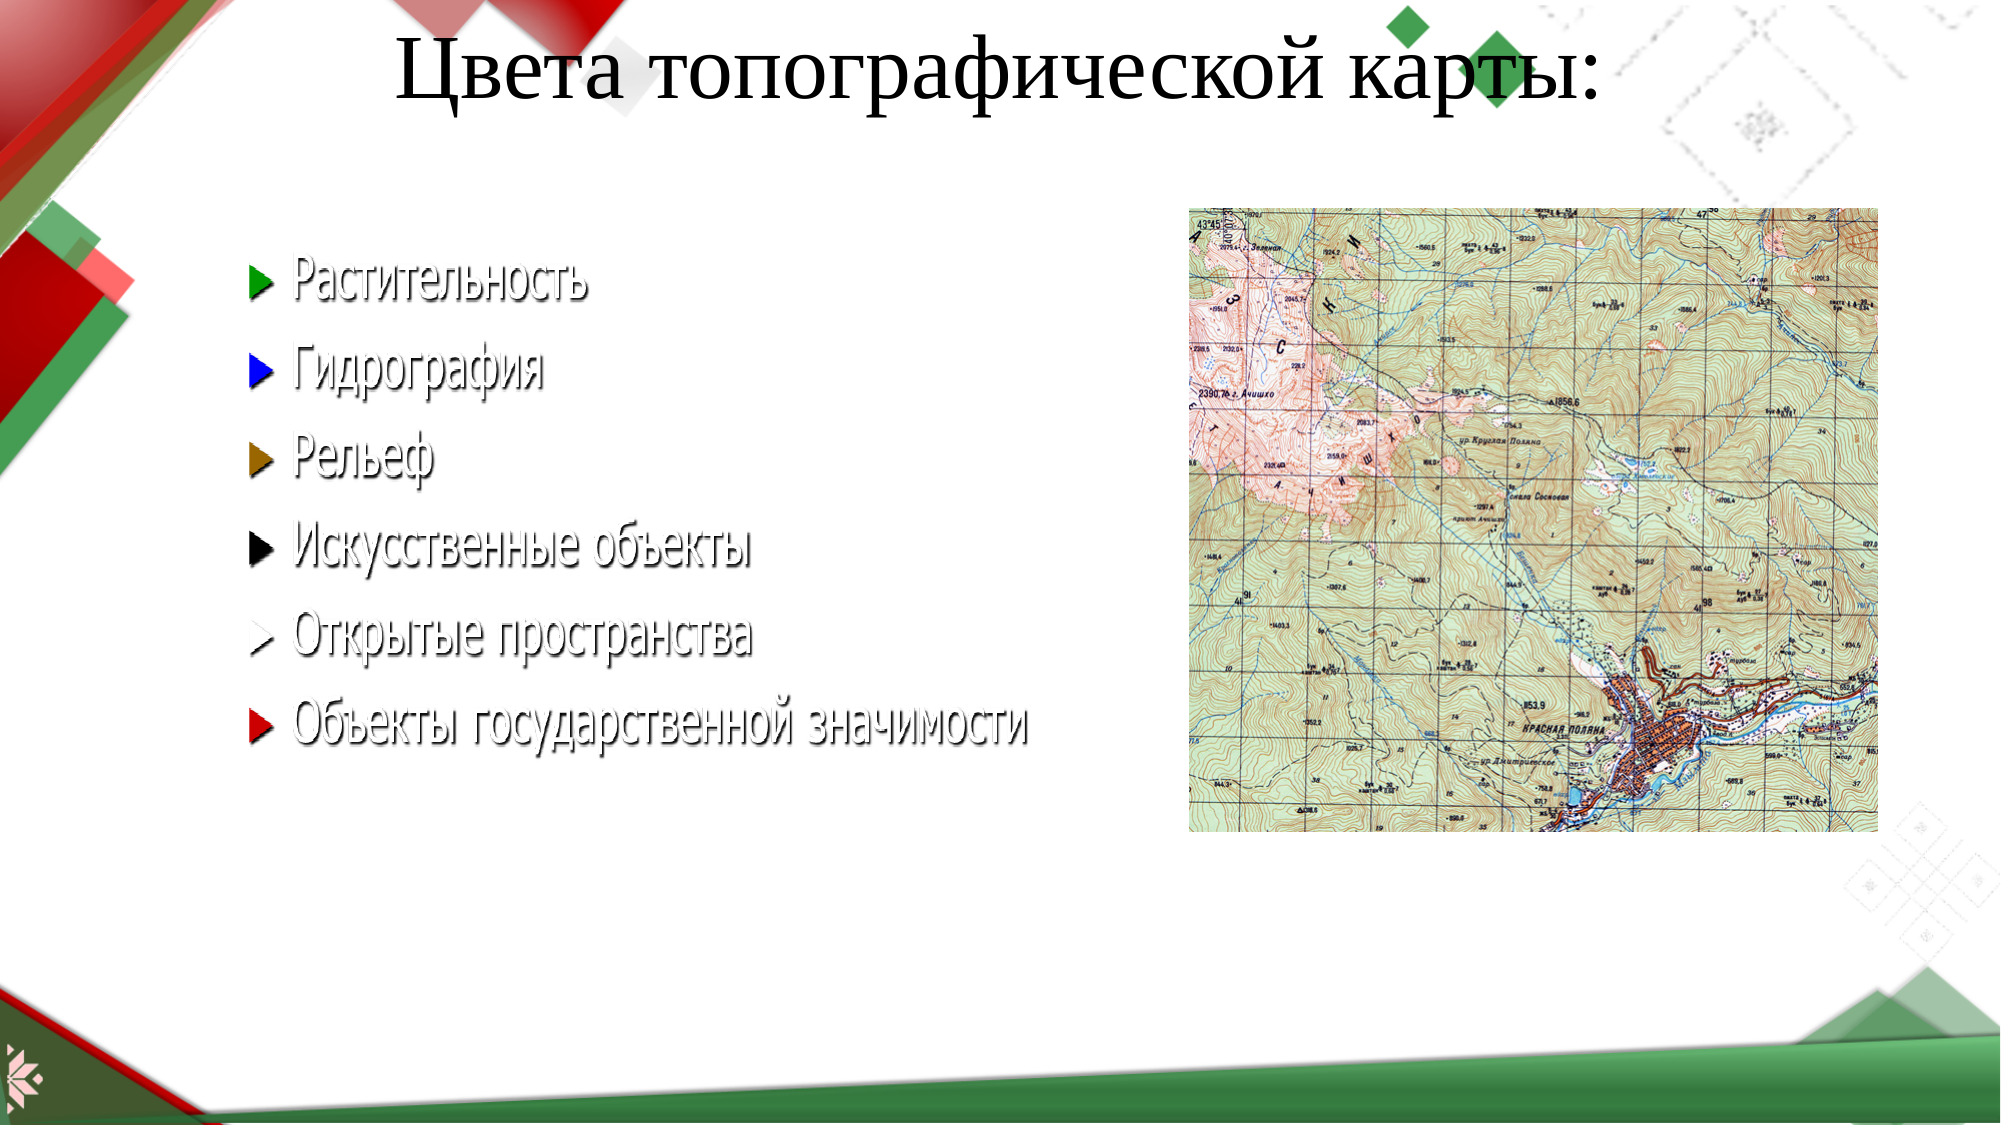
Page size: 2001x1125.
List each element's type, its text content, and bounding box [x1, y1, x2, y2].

title Цвета топографической карты: [99, 0, 1900, 126]
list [224, 217, 1057, 799]
picture [0, 0, 2001, 1125]
